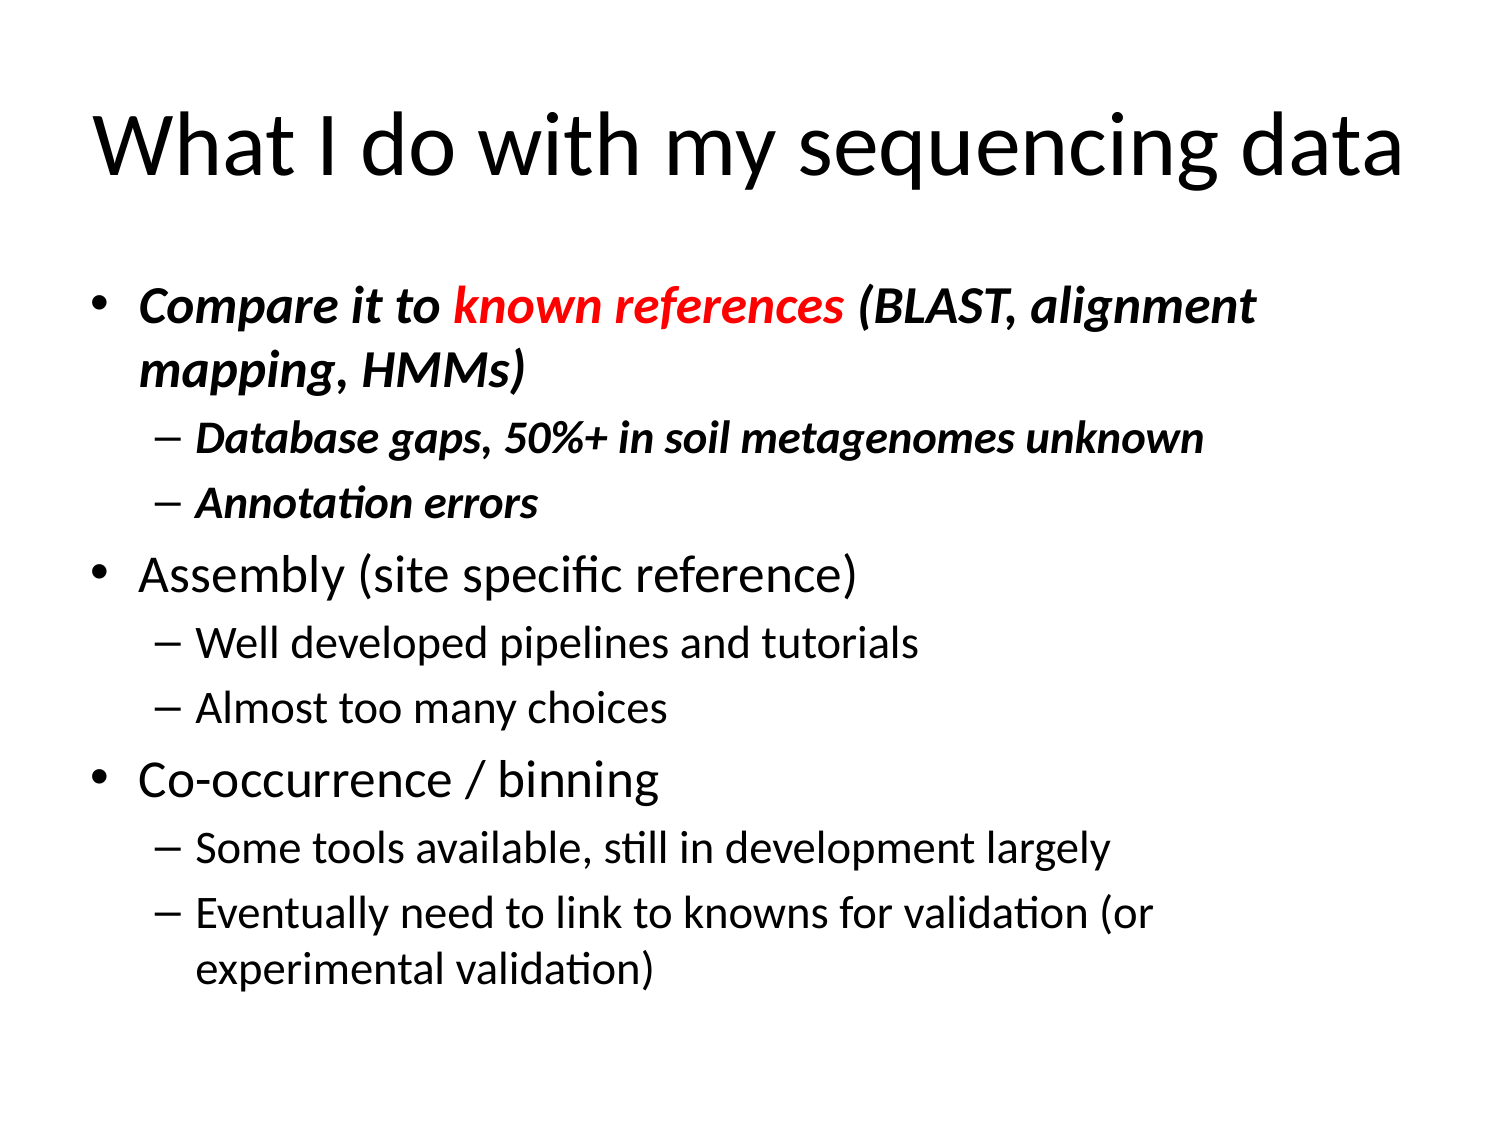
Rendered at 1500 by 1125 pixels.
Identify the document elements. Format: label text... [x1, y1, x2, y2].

list Compare it to known references (BLAST, alignment mapping, HMMs) Database gaps, 50%+ in soil metagenomes unknown Annotation errors Assembly (site specific reference) Well developed pipelines and tutorials Almost too many choices Co-occurrence / binning Some tools available, still in development largely Eventually need to link to knowns for validation (or experimental validation) [75, 262, 1425, 1005]
title What I do with my sequencing data [75, 45, 1425, 233]
